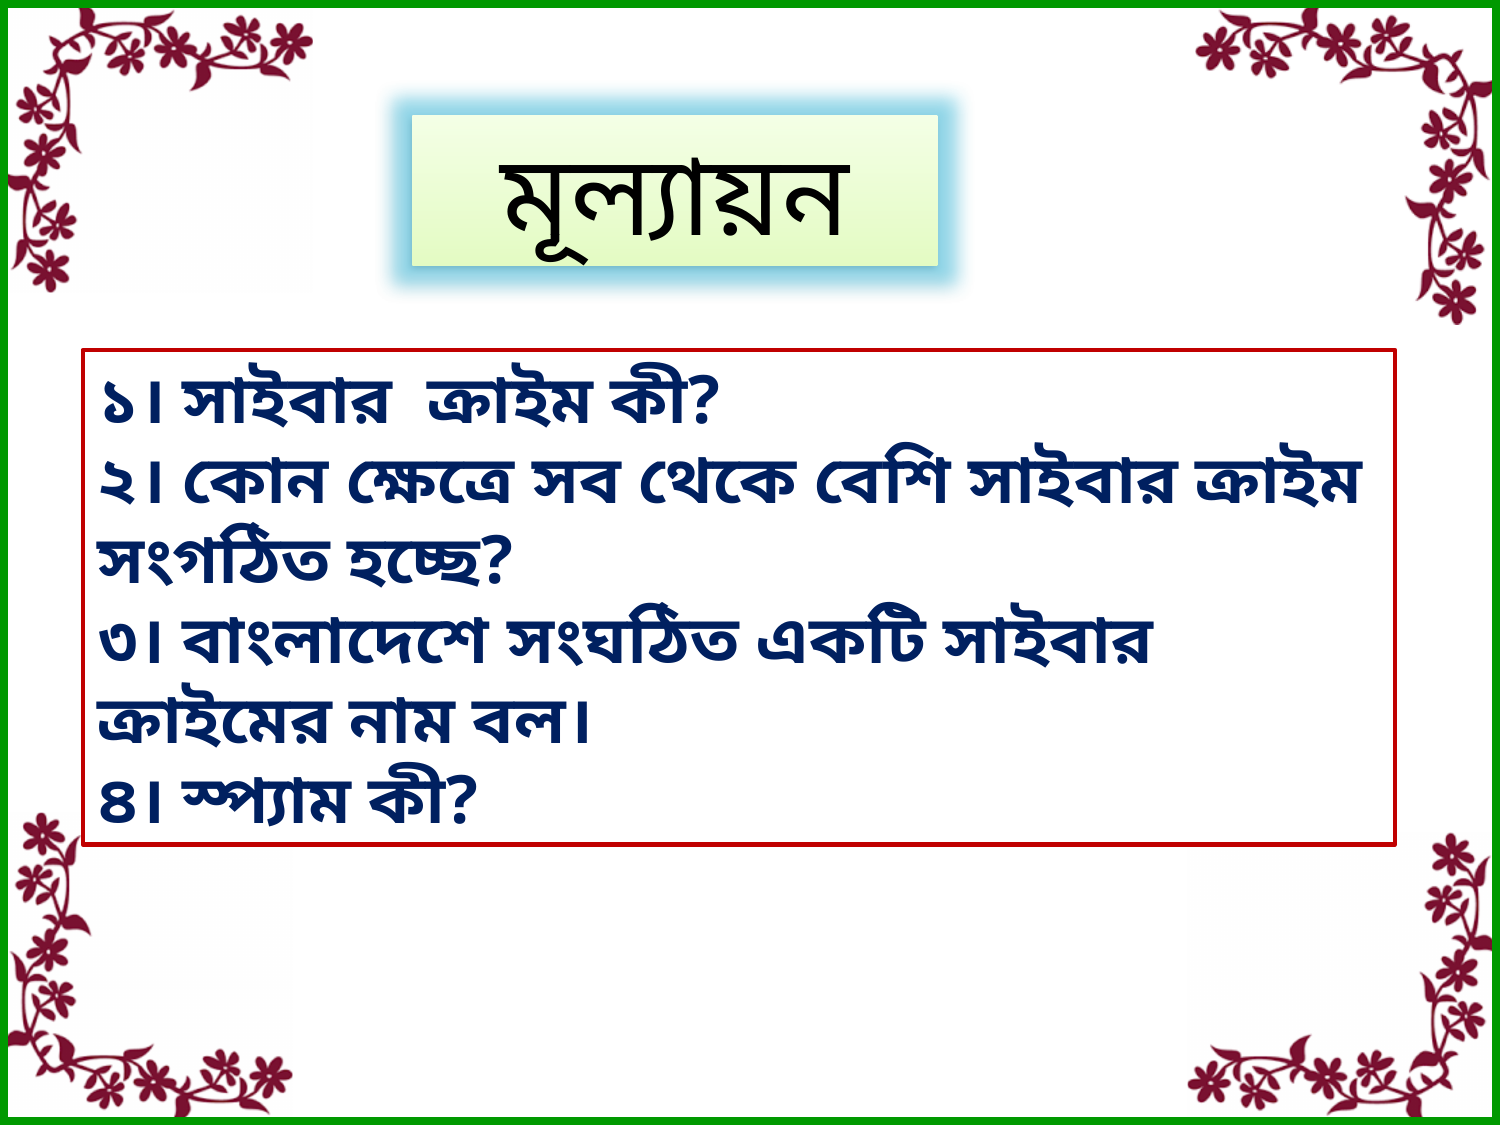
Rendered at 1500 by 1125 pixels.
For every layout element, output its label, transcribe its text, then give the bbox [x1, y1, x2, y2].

text_box মূল্যায়ন [412, 115, 938, 266]
picture [8, 813, 292, 1117]
picture [1188, 833, 1492, 1117]
picture [1195, 8, 1492, 325]
picture [8, 8, 312, 292]
text_box ১। সাইবার ক্রাইম কী? ২। কোন ক্ষেত্রে সব থেকে বেশি সাইবার ক্রাইম সংগঠিত হচ্ছে? ৩। বাংলাদেশে সংঘঠিত একটি সাইবার ক্রাইমের নাম বল। ৪। স্প্যাম কী? [81, 348, 1397, 847]
